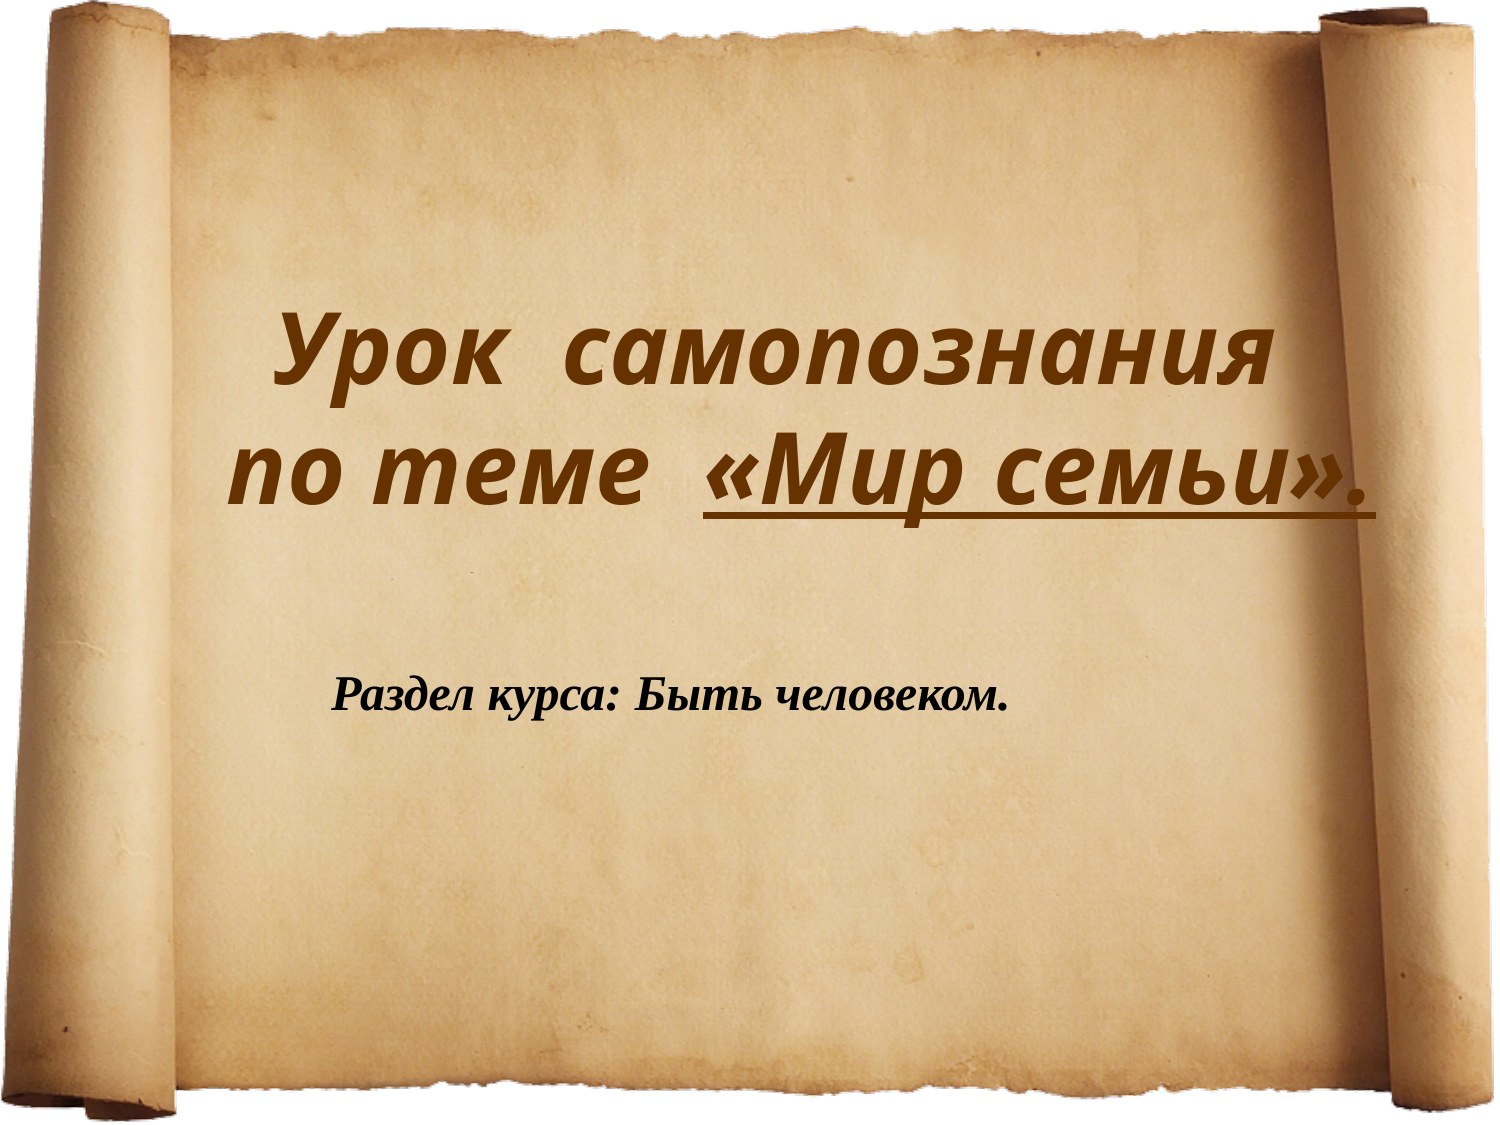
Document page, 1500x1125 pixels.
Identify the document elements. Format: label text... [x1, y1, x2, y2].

picture [0, 0, 1500, 1125]
title Урок самопознания по теме «Мир семьи». [163, 327, 1440, 481]
text_box Раздел курса: Быть человеком. [316, 653, 1254, 729]
